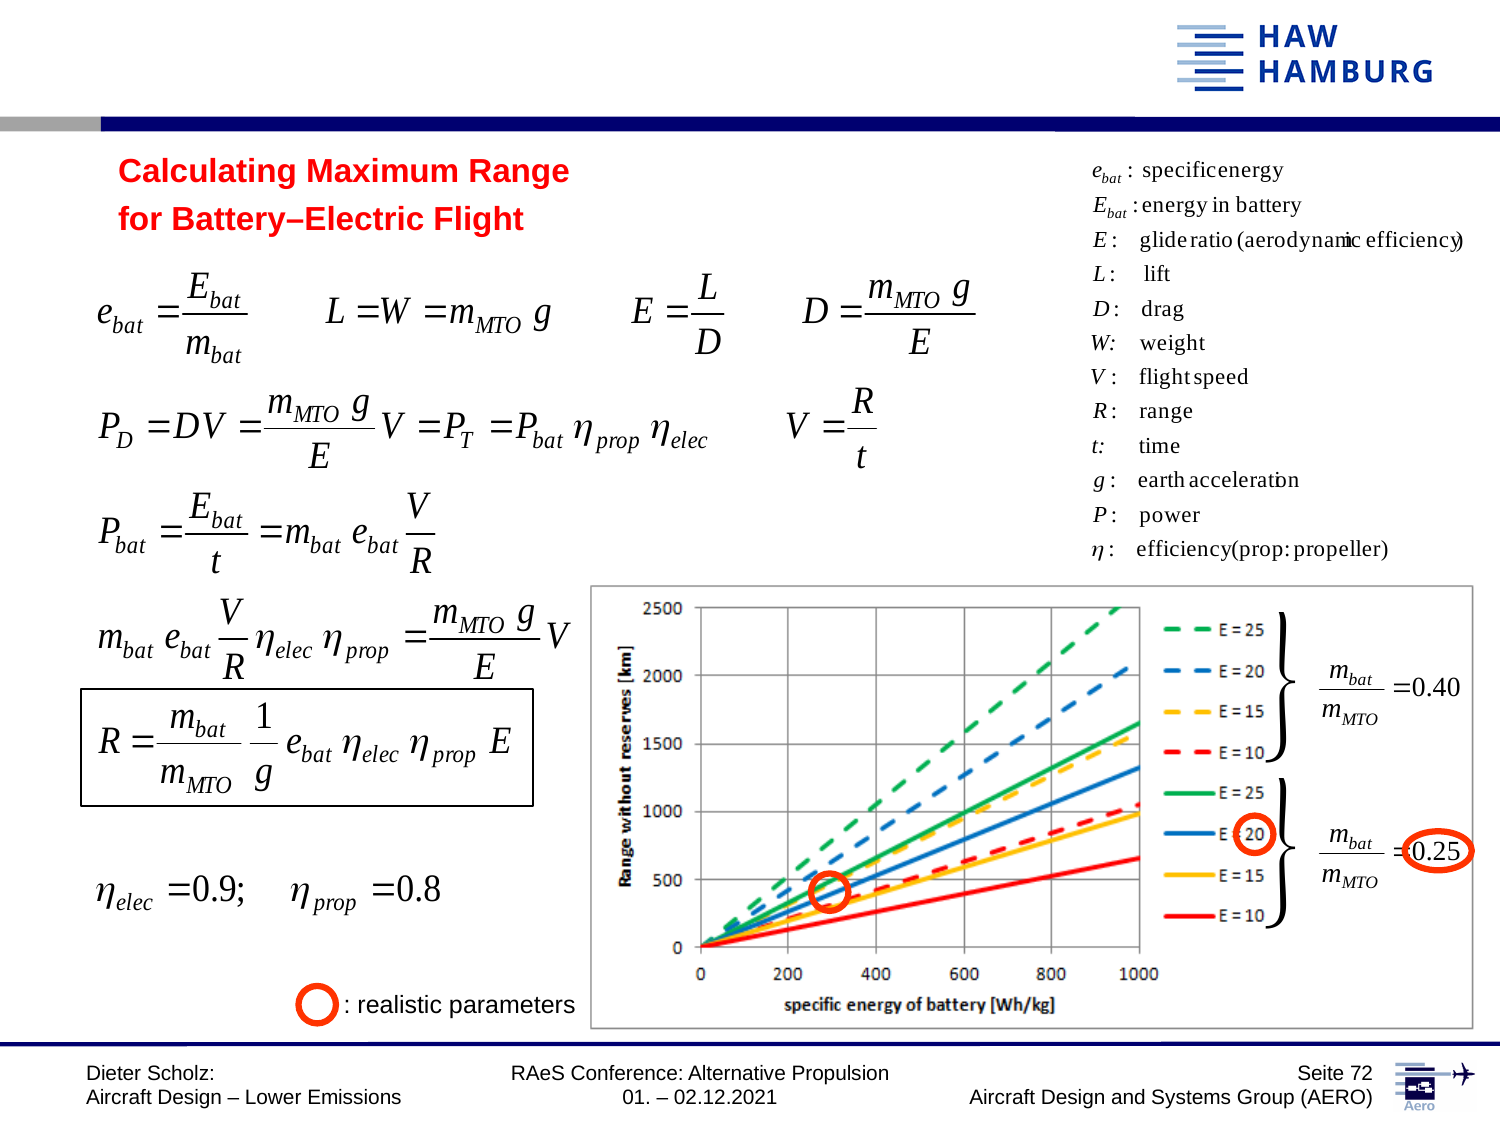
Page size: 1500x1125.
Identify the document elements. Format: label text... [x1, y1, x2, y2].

picture [1155, 3, 1452, 113]
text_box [1179, 612, 1335, 777]
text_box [1179, 777, 1335, 949]
picture [1393, 1060, 1477, 1112]
text_box : realistic parameters [328, 981, 584, 1026]
text_box [298, 985, 328, 1024]
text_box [1314, 650, 1466, 732]
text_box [80, 260, 985, 924]
text_box Calculating Maximum Range for Battery–Electric Flight [103, 134, 586, 245]
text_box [1088, 153, 1468, 567]
picture [589, 584, 1476, 1031]
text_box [1314, 814, 1466, 896]
